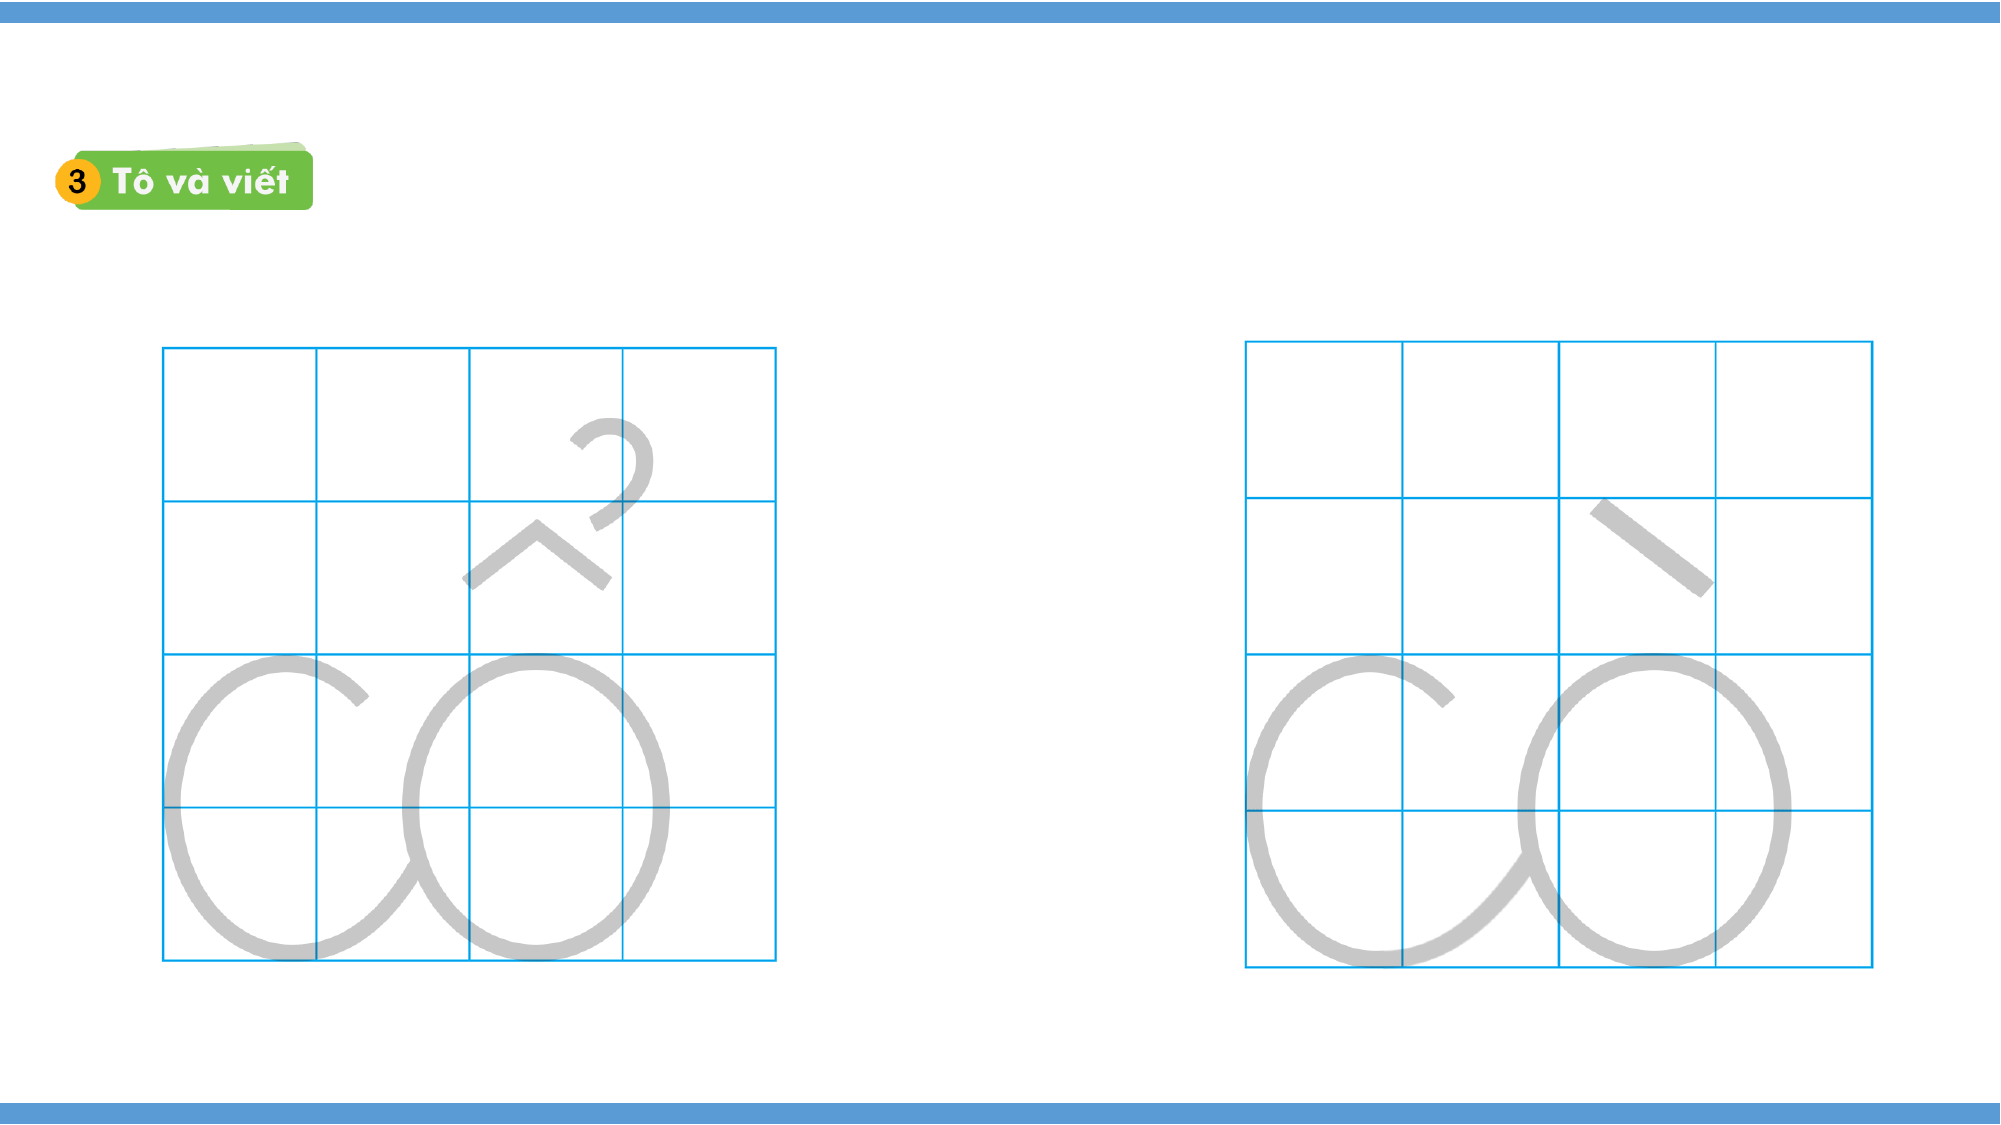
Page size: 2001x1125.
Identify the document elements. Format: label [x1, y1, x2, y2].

text_box [0, 12, 2000, 1114]
